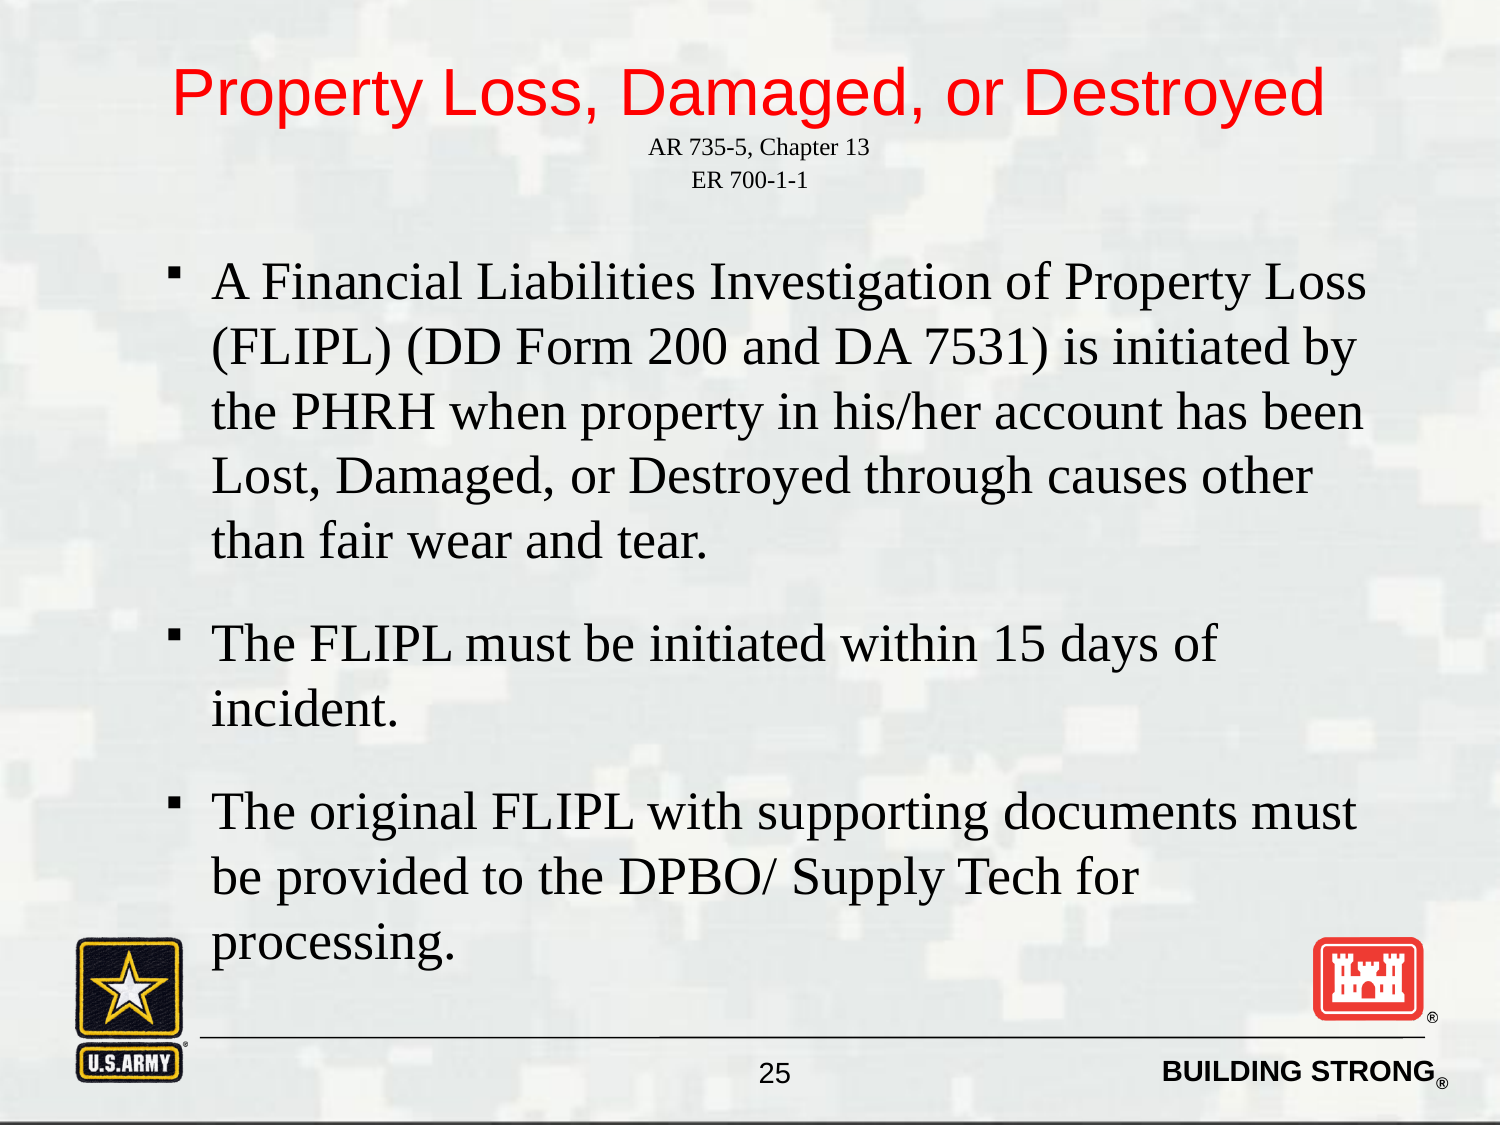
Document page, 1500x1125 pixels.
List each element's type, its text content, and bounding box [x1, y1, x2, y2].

text_box Property Loss, Damaged, or Destroyed AR 735-5, Chapter 13 ER 700-1-1 [112, 62, 1388, 213]
list A Financial Liabilities Investigation of Property Loss (FLIPL) (DD Form 200 and DA 7531) is initiated by the PHRH when property in his/her account has been Lost, Damaged, or Destroyed through causes other than fair wear and tear. The FLIPL must be initiated within 15 days of incident. The original FLIPL with supporting documents must be provided to the DPBO/ Supply Tech for processing. [74, 237, 1413, 938]
slide_number 25 [599, 1046, 951, 1125]
picture [0, 0, 1500, 1125]
